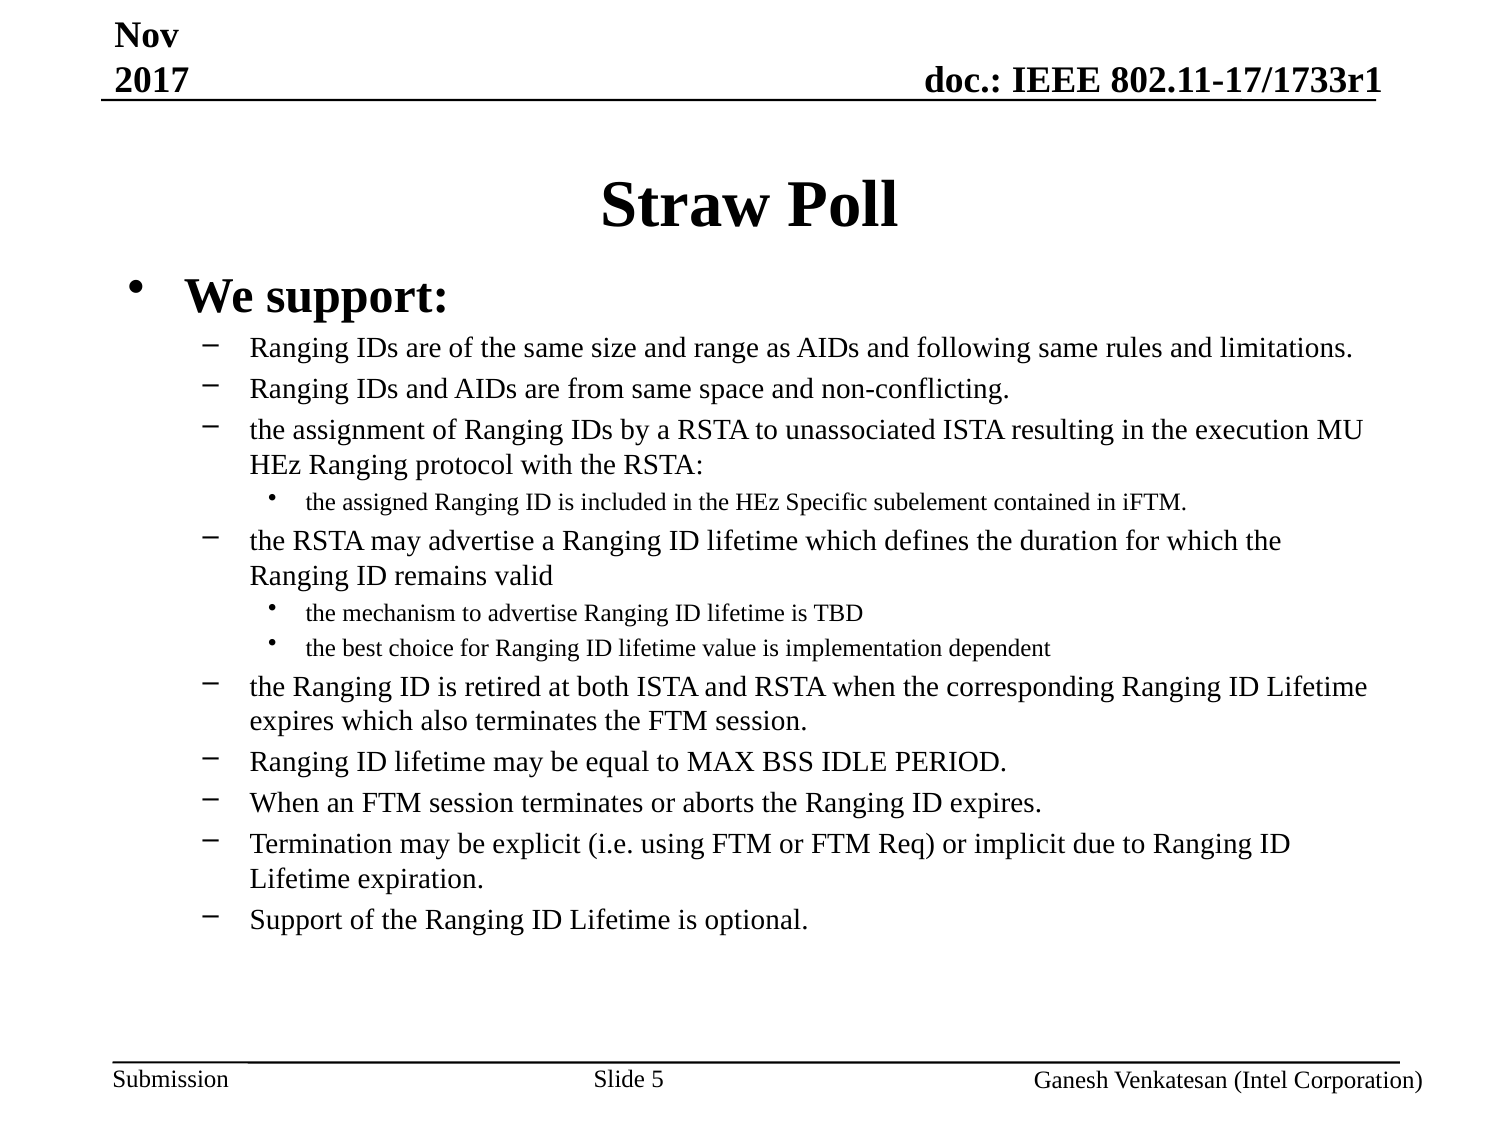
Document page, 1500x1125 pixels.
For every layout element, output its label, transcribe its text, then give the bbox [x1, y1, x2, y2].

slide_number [114, 54, 259, 101]
title Straw Poll [112, 112, 1388, 255]
footer Ganesh Venkatesan (Intel Corporation) [1027, 1063, 1424, 1095]
slide_number Slide 5 [430, 1061, 827, 1093]
list We support: Ranging IDs are of the same size and range as AIDs and following same rules and limitations. Ranging IDs and AIDs are from same space and non-conflicting. the assignment of Ranging IDs by a RSTA to unassociated ISTA resulting in the execution MU HEz Ranging protocol with the RSTA: the assigned Ranging ID is included in the HEz Specific subelement contained in iFTM. the RSTA may advertise a Ranging ID lifetime which defines the duration for which the Ranging ID remains valid the mechanism to advertise Ranging ID lifetime is TBD the best choice for Ranging ID lifetime value is implementation dependent the Ranging ID is retired at both ISTA and RSTA when the corresponding Ranging ID Lifetime expires which also terminates the FTM session. Ranging ID lifetime may be equal to MAX BSS IDLE PERIOD. When an FTM session terminates or aborts the Ranging ID expires. Termination may be explicit (i.e. using FTM or FTM Req) or implicit due to Ranging ID Lifetime expiration. Support of the Ranging ID Lifetime is optional. [112, 255, 1388, 1001]
